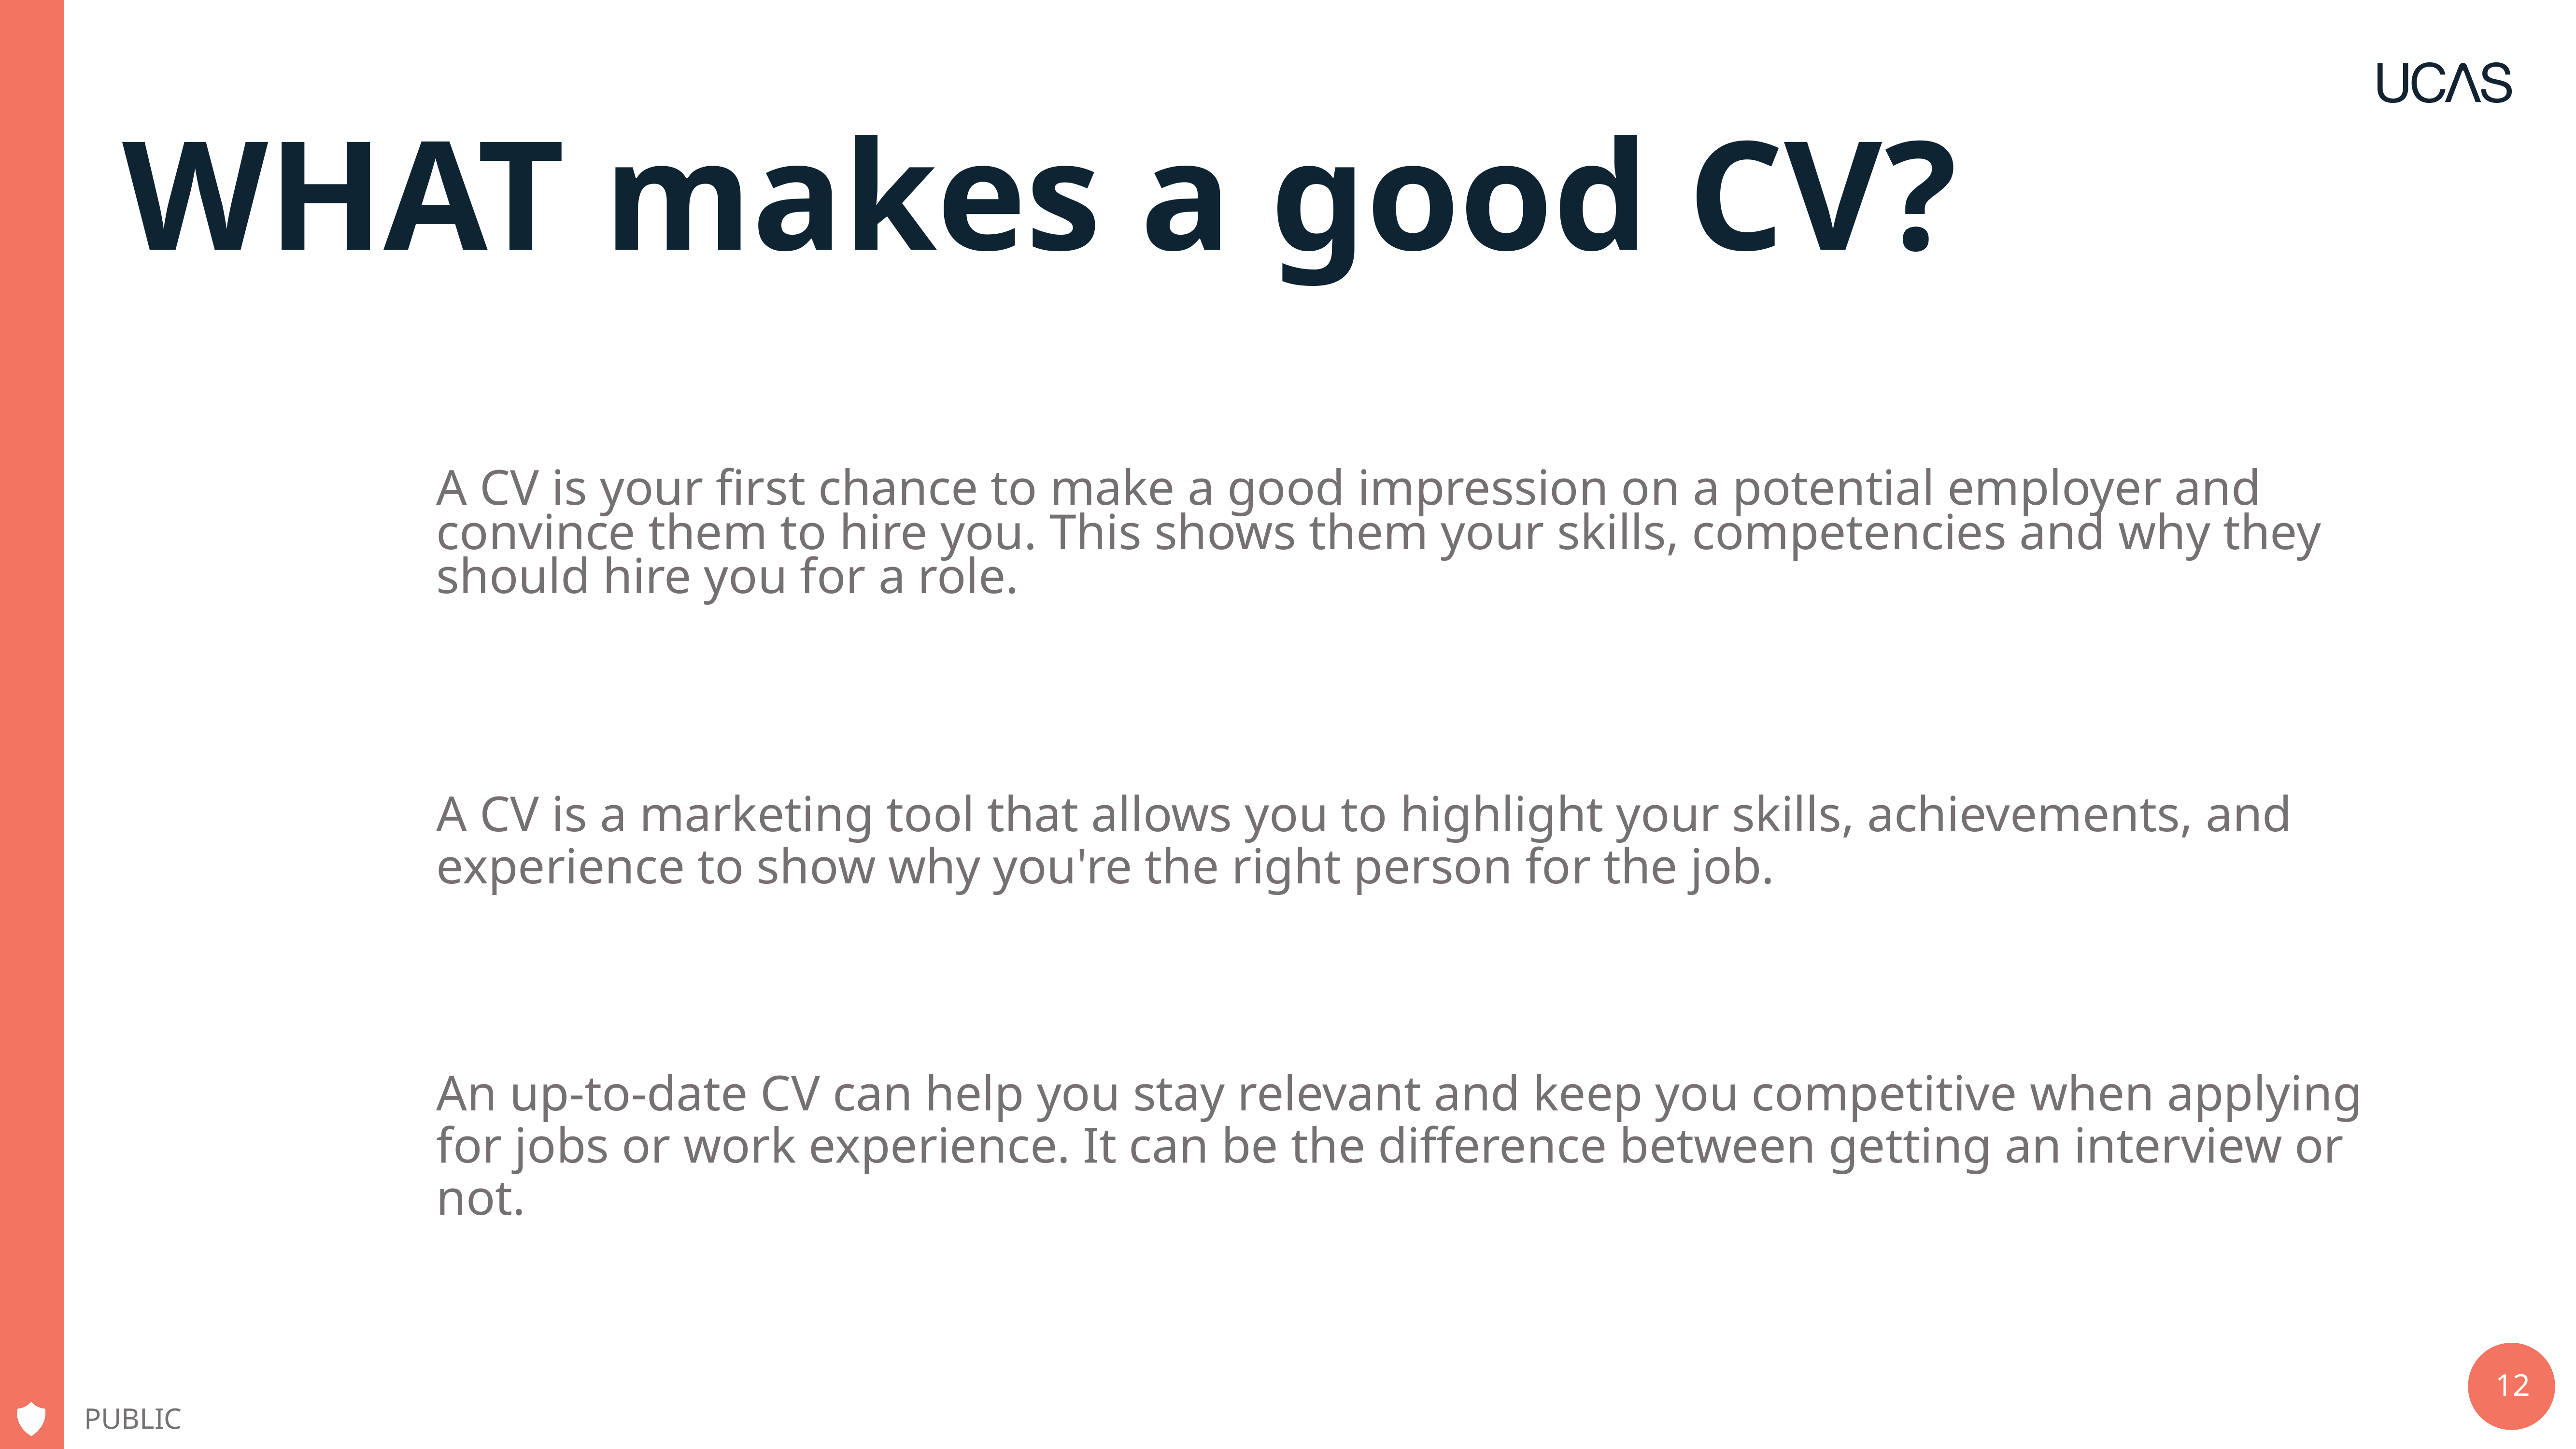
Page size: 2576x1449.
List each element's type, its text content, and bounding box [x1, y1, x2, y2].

list PUBLIC [64, 1399, 503, 1439]
list An up-to-date CV can help you stay relevant and keep you competitive when applying for jobs or work experience. It can be the difference between getting an interview or not. [429, 1086, 2443, 1287]
list A CV is your first chance to make a good impression on a potential employer and convince them to hire you. This shows them your skills, competencies and why they should hire you for a role. [429, 483, 2418, 685]
list A CV is a marketing tool that allows you to highlight your skills, achievements, and experience to show why you're the right person for the job. [429, 781, 2443, 982]
picture [2378, 62, 2512, 103]
title WHAT makes a good CV? [122, 124, 2511, 287]
picture [11, 1399, 51, 1439]
